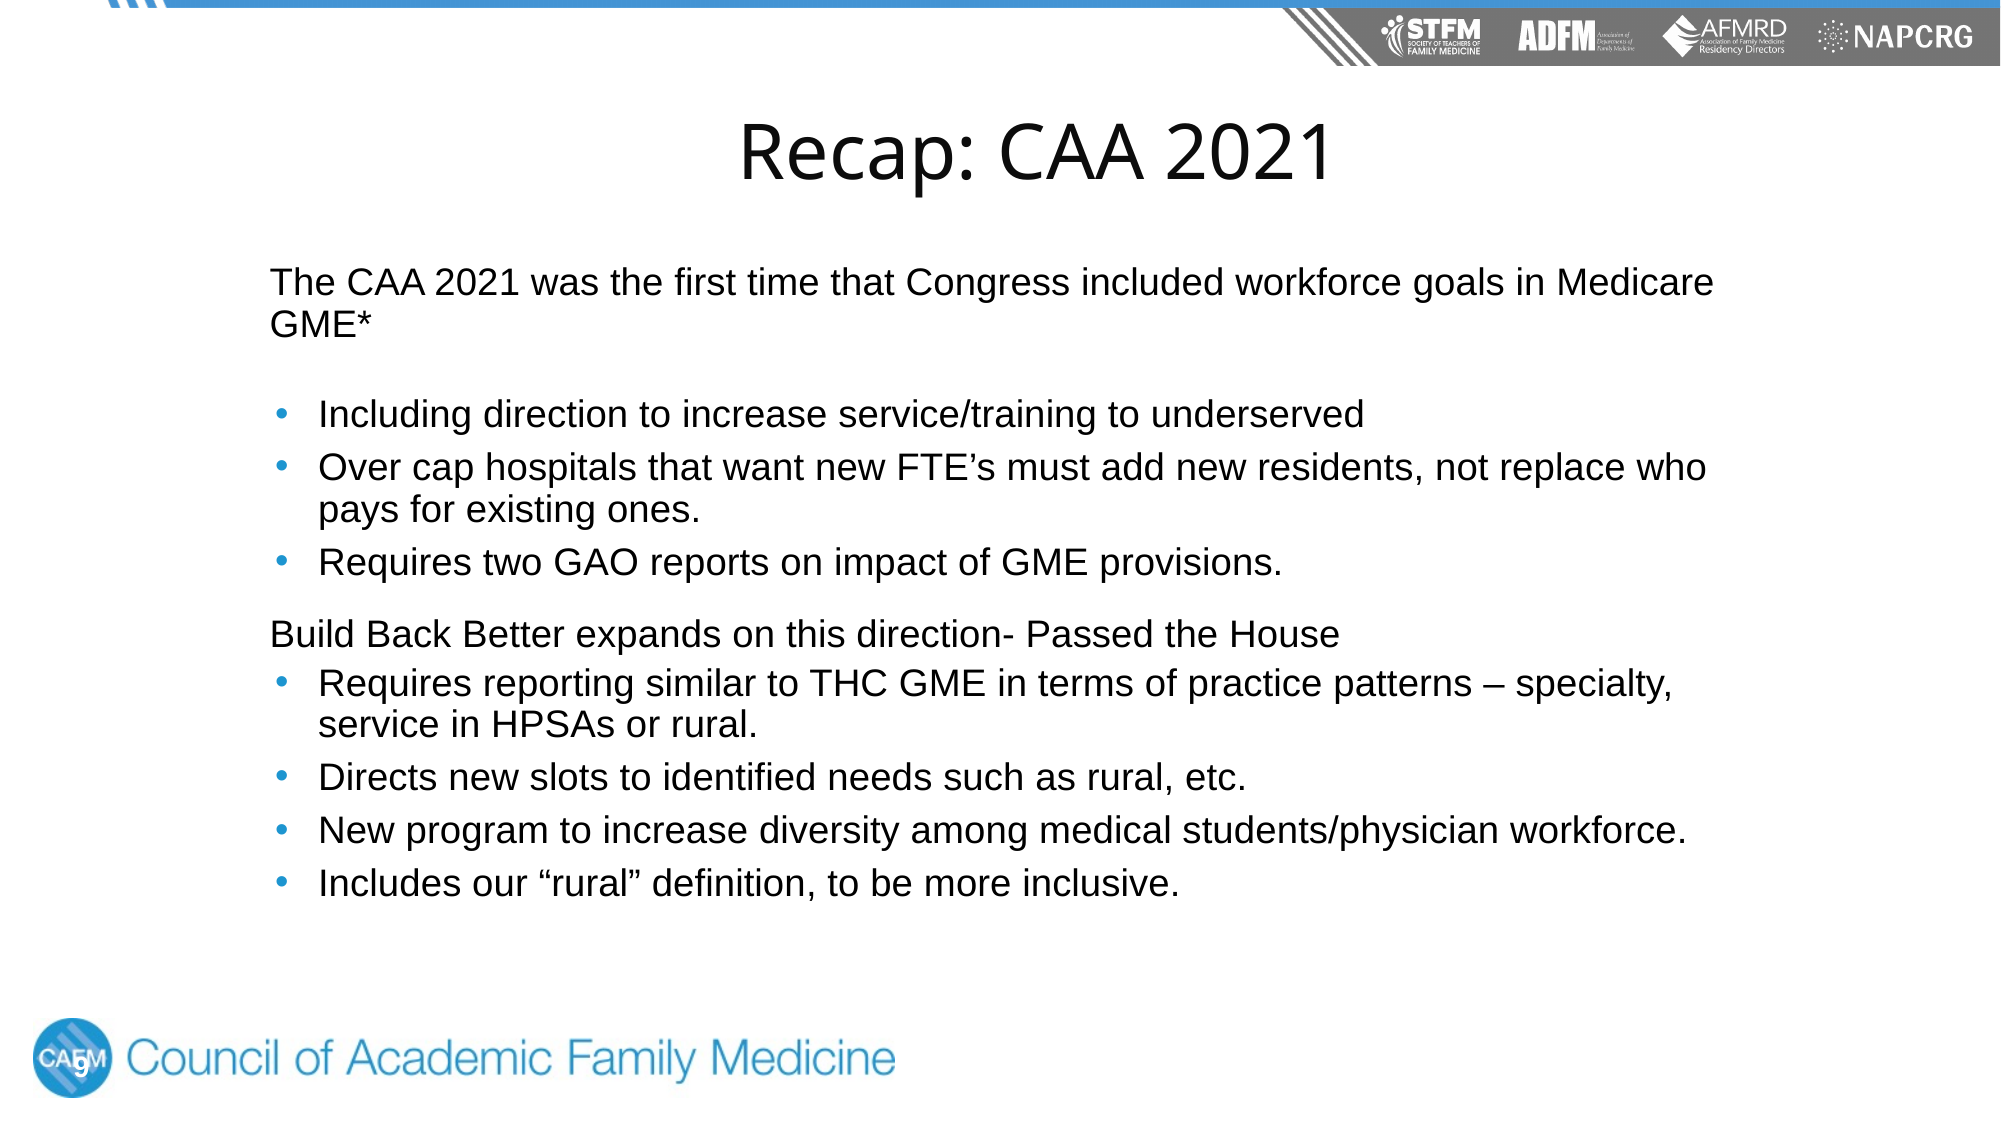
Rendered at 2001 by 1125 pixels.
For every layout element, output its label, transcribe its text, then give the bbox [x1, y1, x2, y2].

picture [33, 1018, 895, 1098]
picture [109, 0, 2001, 66]
slide_number 9 [48, 1032, 115, 1100]
title Recap: CAA 2021 [271, 60, 1808, 255]
list The CAA 2021 was the first time that Congress included workforce goals in Medicare GME* Including direction to increase service/training to underserved Over cap hospitals that want new FTE’s must add new residents, not replace who pays for existing ones. Requires two GAO reports on impact of GME provisions. Build Back Better expands on this direction- Passed the House Requires reporting similar to THC GME in terms of practice patterns – specialty, service in HPSAs or rural. Directs new slots to identified needs such as rural, etc. New program to increase diversity among medical students/physician workforce. Includes our “rural” definition, to be more inclusive. [248, 254, 1785, 918]
